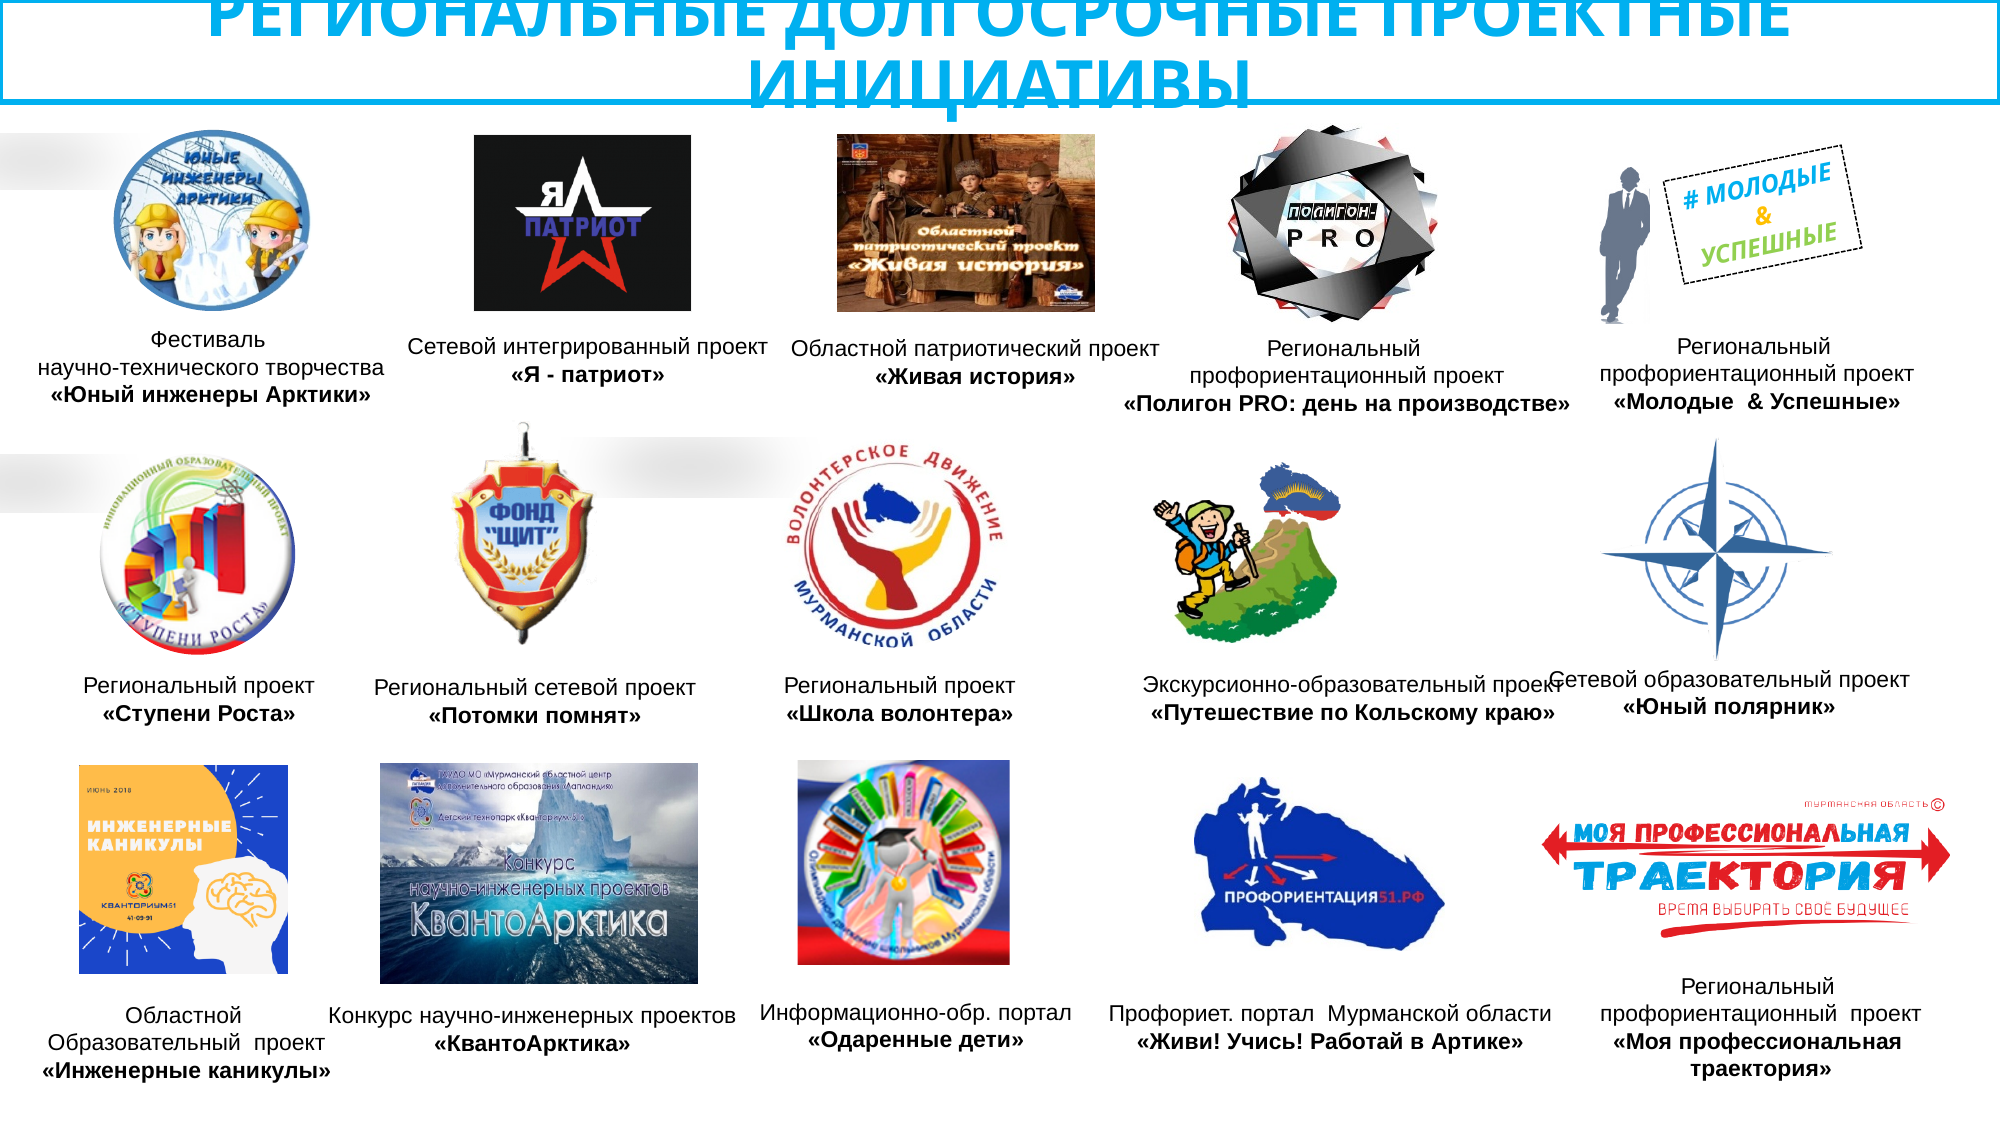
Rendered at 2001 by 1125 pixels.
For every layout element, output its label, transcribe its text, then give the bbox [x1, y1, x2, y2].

text_box Информационно-обр. портал «Одаренные дети» [744, 990, 1088, 1060]
text_box Региональный профориентационный проект «Моя профессиональная траектория» [1585, 964, 1937, 1089]
text_box Региональный профориентационный проект «Молодые & Успешные» [1584, 323, 1930, 422]
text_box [1599, 162, 1870, 324]
picture [1226, 123, 1438, 324]
picture [1541, 798, 1950, 938]
picture [380, 763, 698, 984]
text_box Фестиваль научно-технического творчества «Юный инженеры Арктики» [22, 317, 400, 415]
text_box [1153, 461, 1341, 643]
picture [473, 134, 692, 312]
text_box Сетевой образовательный проект «Юный полярник» [1533, 656, 1926, 727]
text_box Сетевой интегрированный проект «Я - патриот» [392, 324, 784, 395]
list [79, 765, 288, 974]
text_box РЕГИОНАЛЬНЫЕ ДОЛГОСРОЧНЫЕ ПРОЕКТНЫЕ ИНИЦИАТИВЫ [0, 0, 2000, 103]
picture [113, 129, 313, 312]
text_box Областной Образовательный проект «Инженерные каникулы» [27, 992, 347, 1091]
picture [797, 760, 1010, 965]
text_box Экскурсионно-образовательный проект «Путешествие по Кольскому краю» [1052, 662, 1580, 733]
picture [449, 420, 597, 645]
text_box Профориет. портал Мурманской области «Живи! Учись! Работай в Артике» [1093, 991, 1568, 1061]
text_box Региональный профориентационный проект «Полигон PRO: день на производстве» [1108, 326, 1586, 424]
picture [1599, 436, 1833, 661]
text_box Региональный проект «Школа волонтера» [768, 663, 1031, 733]
picture [99, 453, 296, 655]
picture [781, 438, 1008, 648]
text_box Региональный проект «Ступени Роста» [68, 663, 330, 734]
text_box Региональный сетевой проект «Потомки помнят» [359, 665, 712, 735]
picture [837, 134, 1095, 312]
text_box Областной патриотический проект «Живая история» [775, 326, 1108, 397]
text_box Конкурс научно-инженерных проектов «КвантоАрктика» [347, 993, 752, 1064]
picture [1194, 777, 1445, 951]
